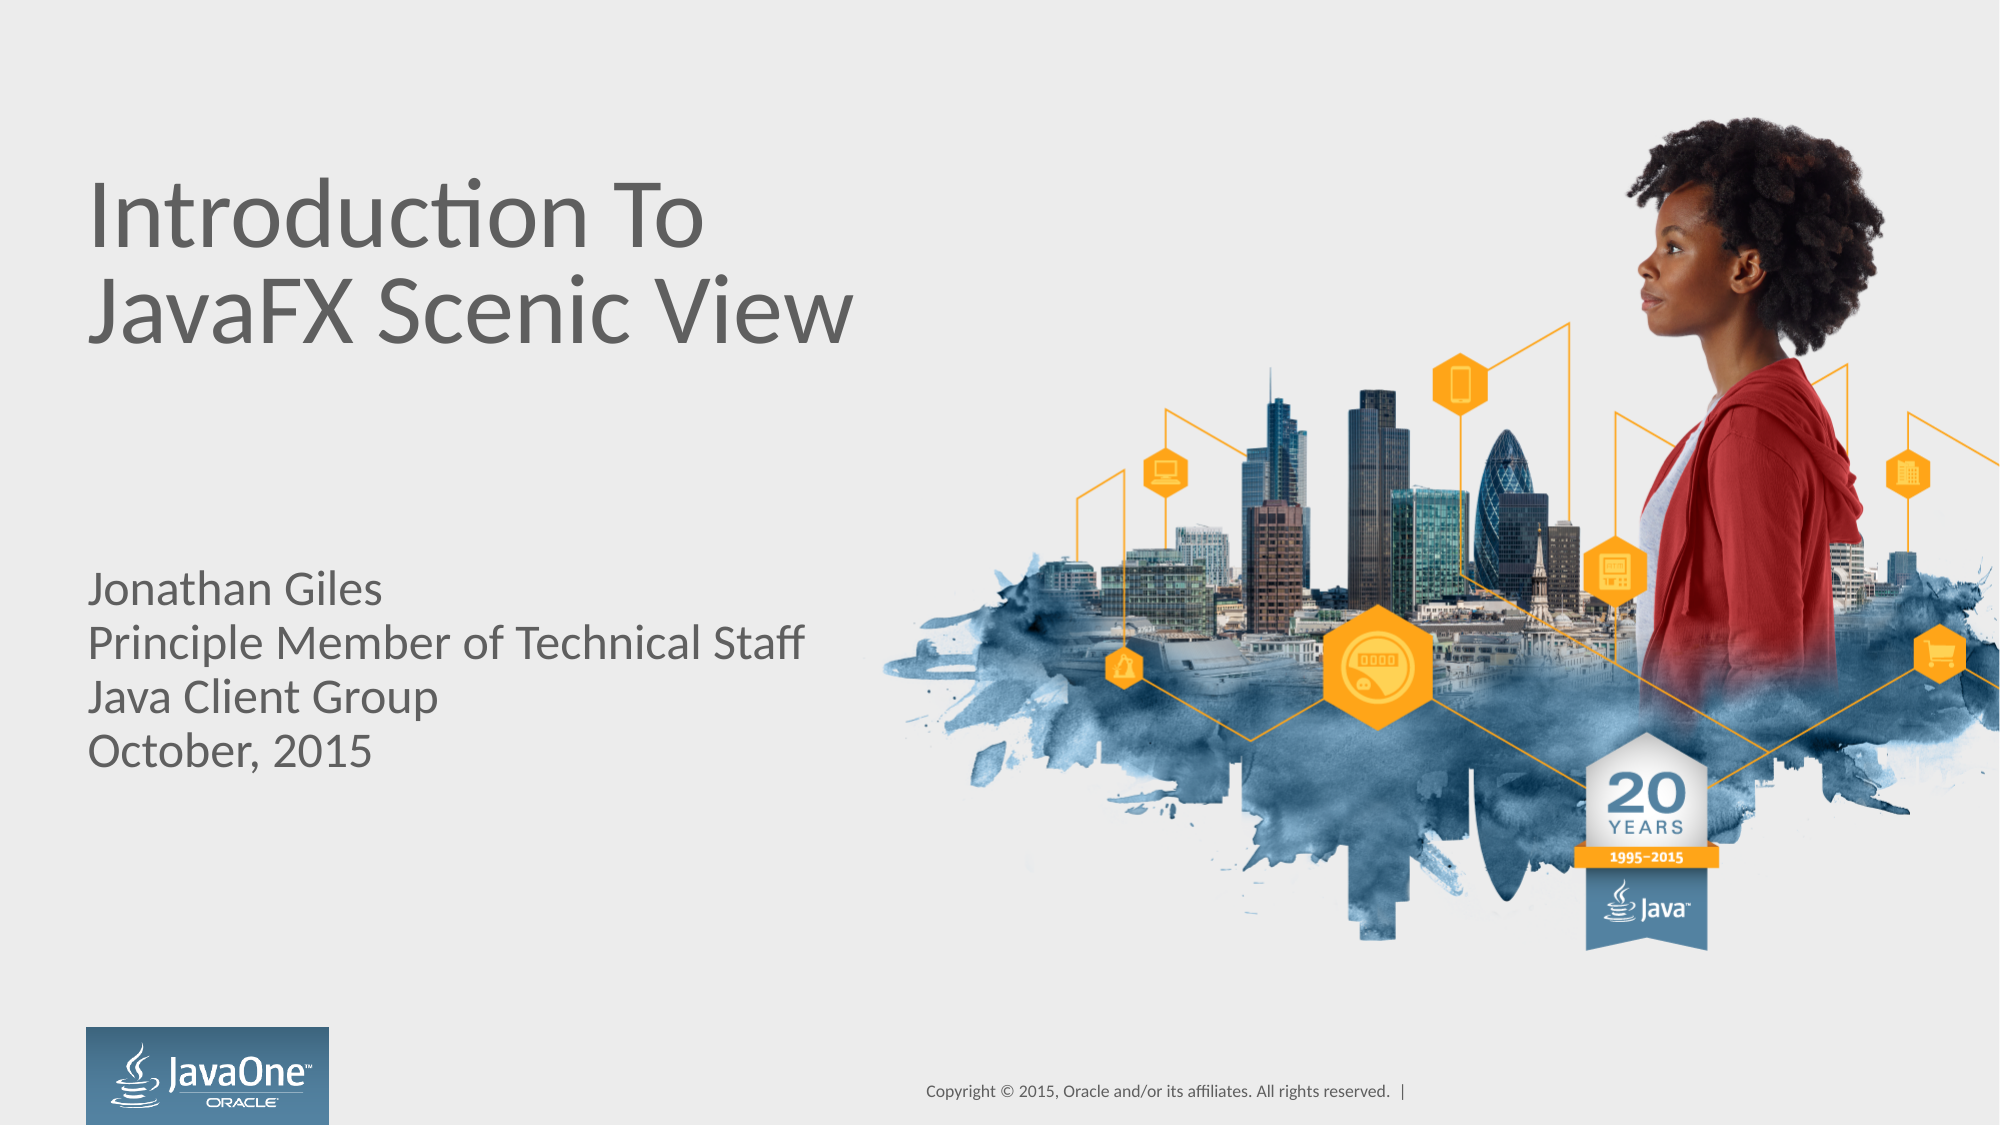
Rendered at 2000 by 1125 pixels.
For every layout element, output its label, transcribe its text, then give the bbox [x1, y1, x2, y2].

text_box Copyright © 2015, Oracle and/or its affiliates. All rights reserved. | [881, 1075, 1407, 1106]
picture [0, 0, 2000, 1125]
title Introduction To JavaFX Scenic View [87, 121, 1283, 363]
list Jonathan Giles Principle Member of Technical Staff Java Client Group October, 2015 [87, 562, 945, 975]
